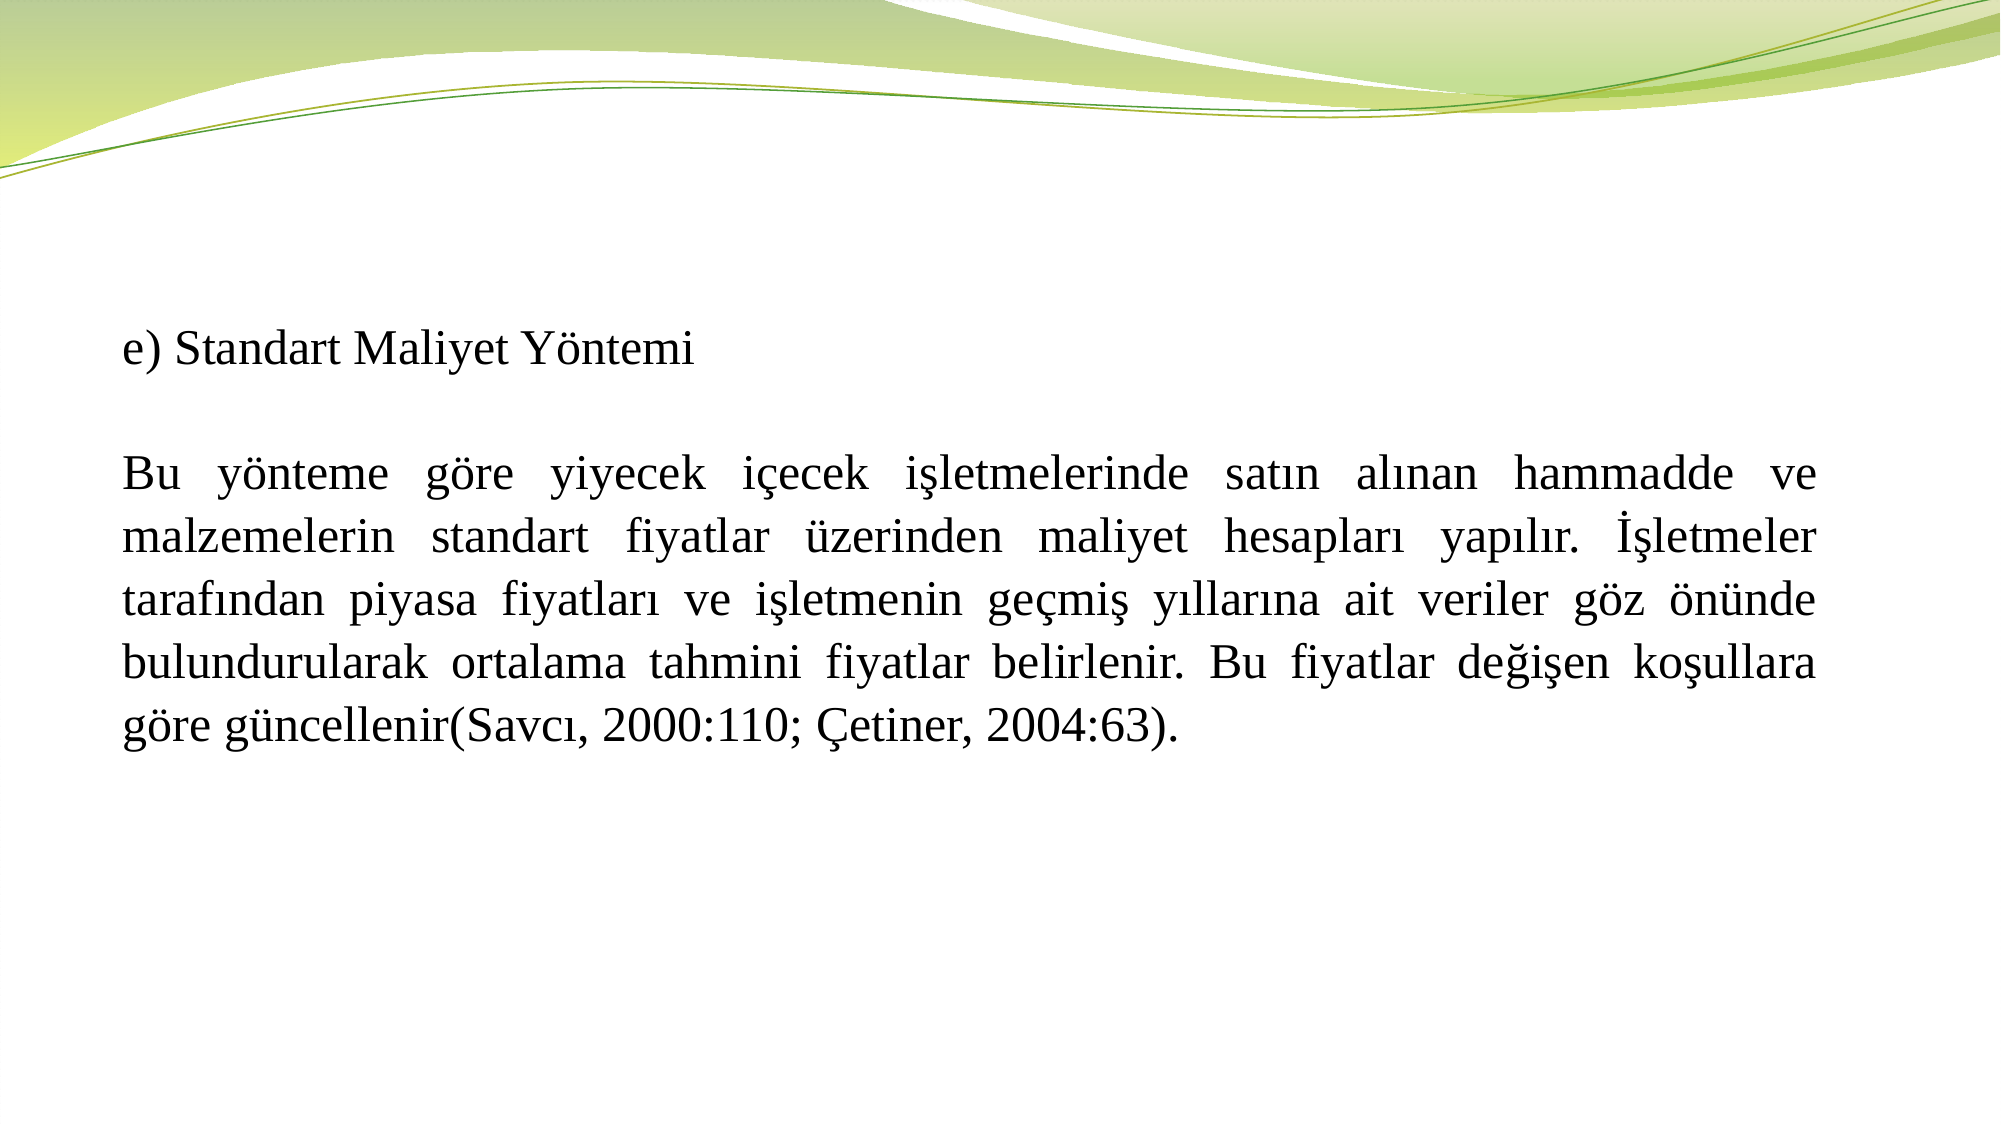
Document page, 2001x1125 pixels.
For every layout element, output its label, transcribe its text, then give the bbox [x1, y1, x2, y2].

text_box e) Standart Maliyet Yöntemi Bu yönteme göre yiyecek içecek işletmelerinde satın alınan hammadde ve malzemelerin standart fiyatlar üzerinden maliyet hesapları yapılır. İşletmeler tarafından piyasa fiyatları ve işletmenin geçmiş yıllarına ait veriler göz önünde bulundurularak ortalama tahmini fiyatlar belirlenir. Bu fiyatlar değişen koşullara göre güncellenir(Savcı, 2000:110; Çetiner, 2004:63). [108, 256, 1834, 823]
